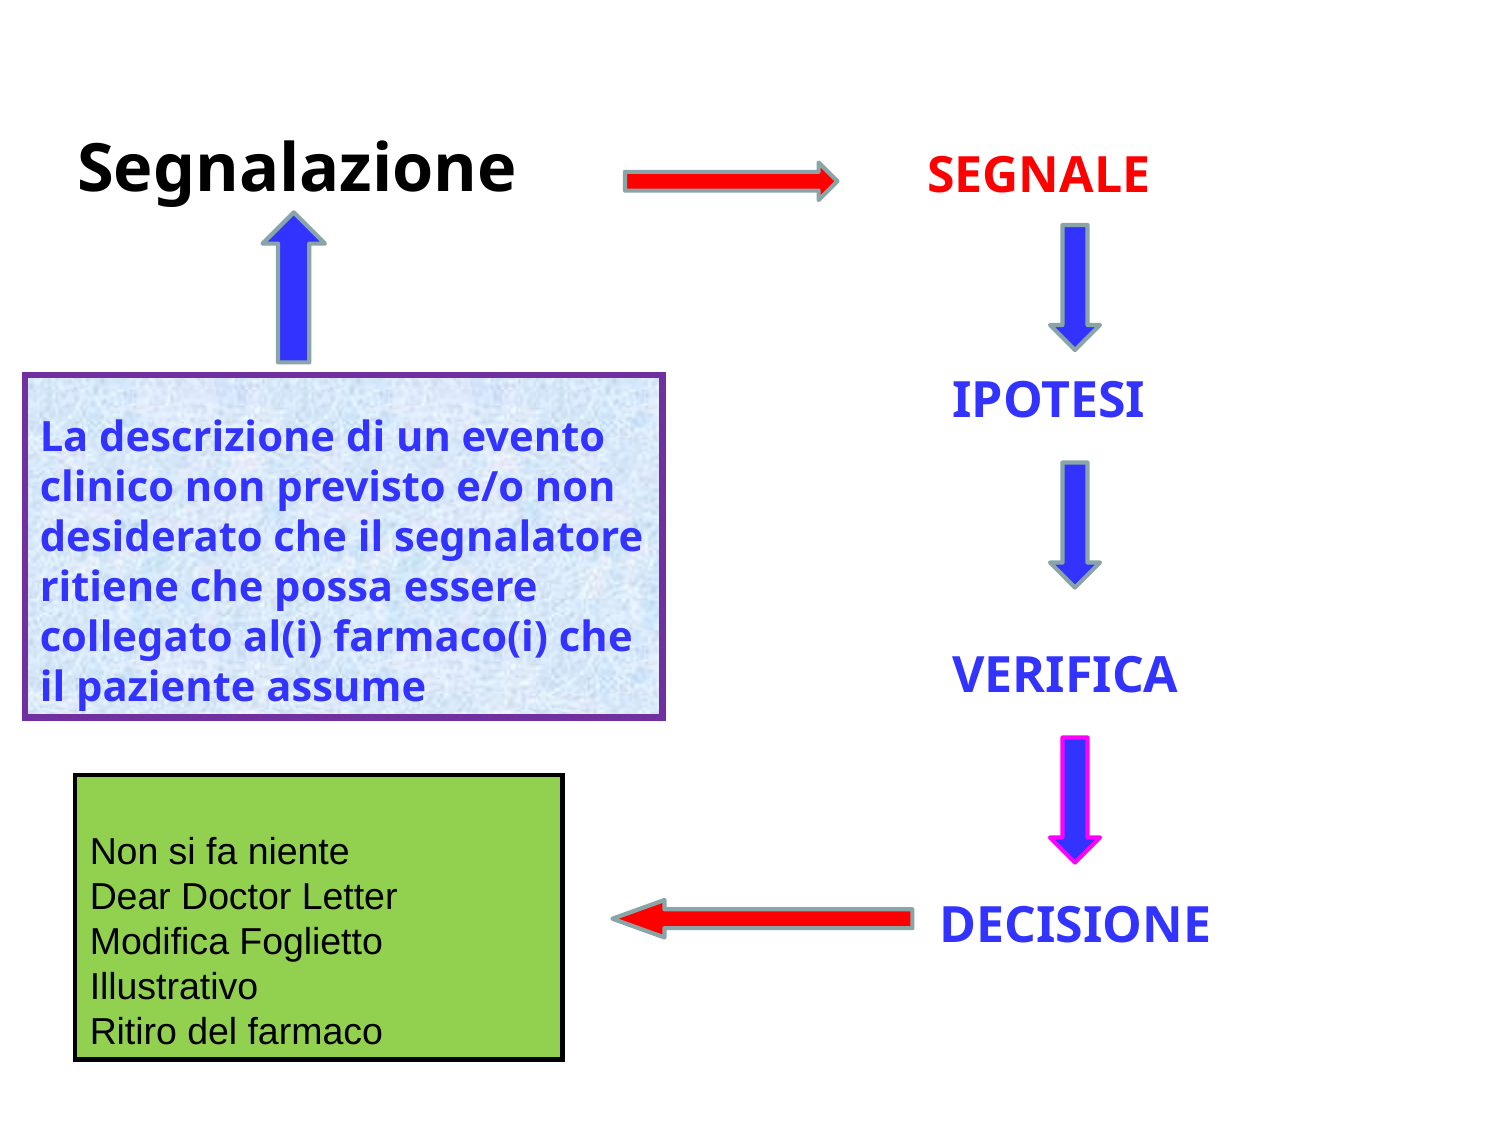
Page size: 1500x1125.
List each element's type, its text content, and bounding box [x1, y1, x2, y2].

text_box [260, 210, 327, 365]
text_box [1048, 460, 1102, 590]
text_box [610, 898, 915, 940]
text_box [1048, 735, 1102, 865]
text_box SEGNALE [912, 112, 1300, 210]
text_box La descrizione di un evento clinico non previsto e/o non desiderato che il segnalatore ritiene che possa essere collegato al(i) farmaco(i) che il paziente assume [24, 375, 663, 718]
text_box Non si fa niente Dear Doctor Letter Modifica Foglietto Illustrativo Ritiro del farmaco [75, 774, 563, 1060]
text_box [1048, 222, 1102, 353]
text_box VERIFICA [937, 612, 1325, 710]
text_box IPOTESI [937, 337, 1325, 435]
text_box [622, 160, 840, 202]
text_box DECISIONE [924, 862, 1313, 960]
text_box Segnalazione [62, 37, 600, 213]
